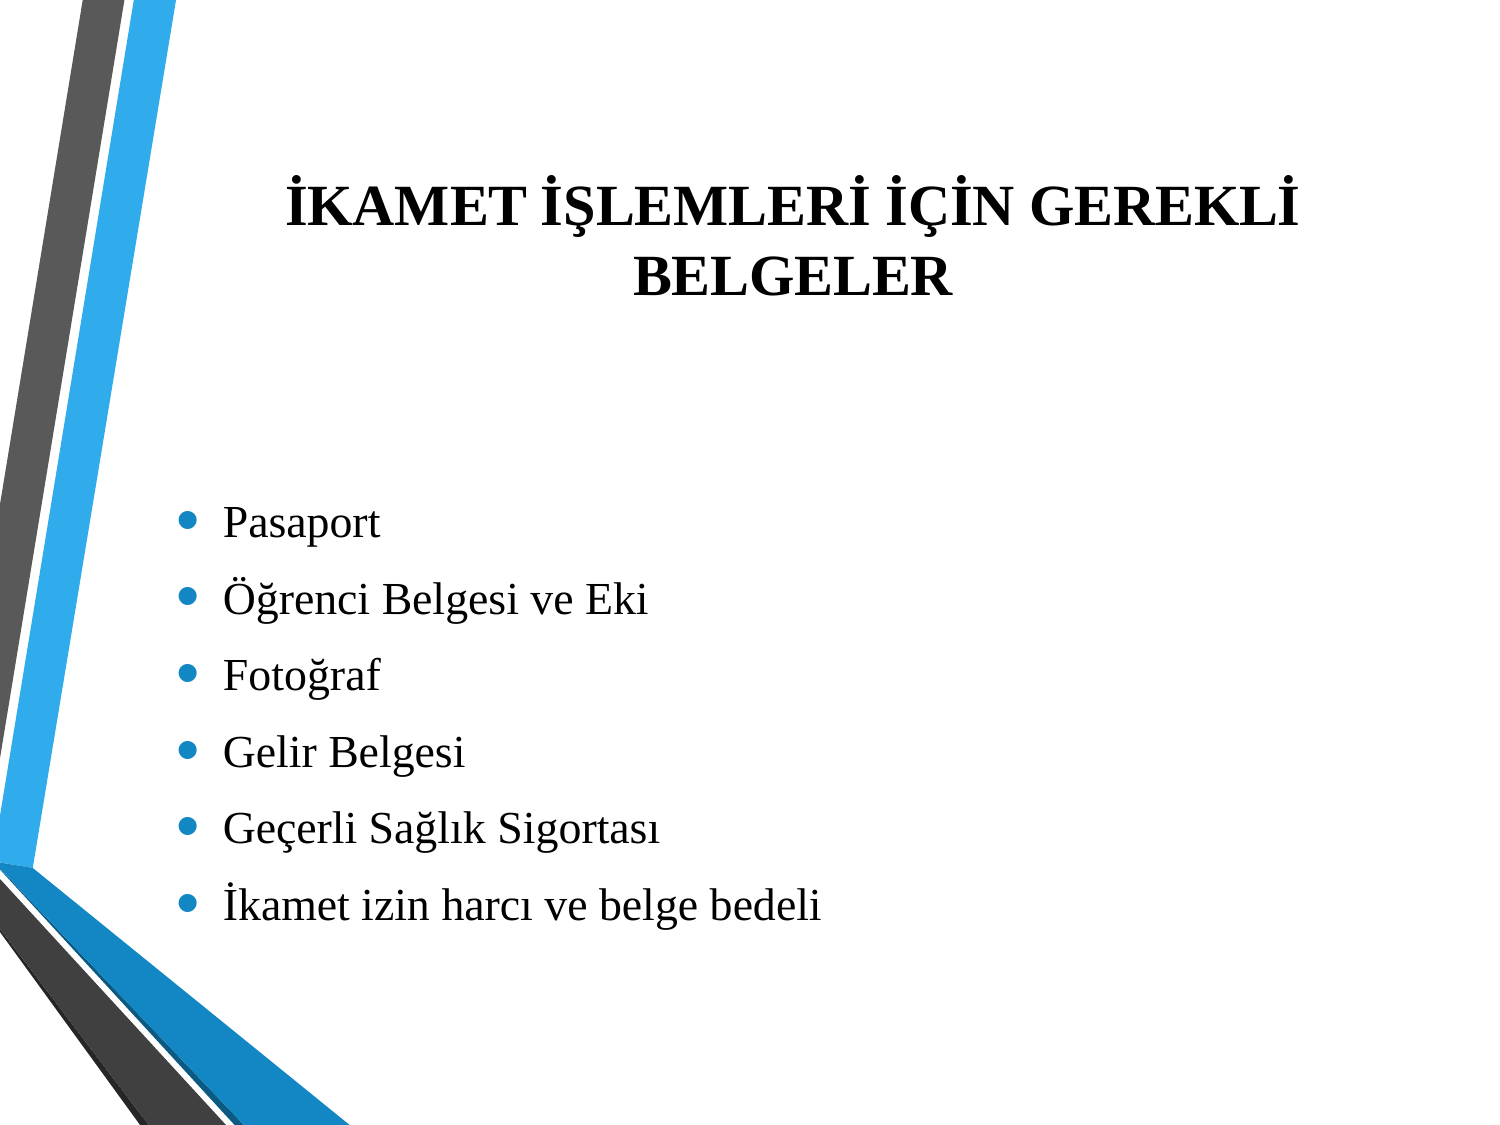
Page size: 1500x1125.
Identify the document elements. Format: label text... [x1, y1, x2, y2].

title İKAMET İŞLEMLERİ İÇİN GEREKLİ BELGELER [161, 75, 1425, 400]
list Pasaport Öğrenci Belgesi ve Eki Fotoğraf Gelir Belgesi Geçerli Sağlık Sigortası İkamet izin harcı ve belge bedeli [161, 437, 1425, 985]
